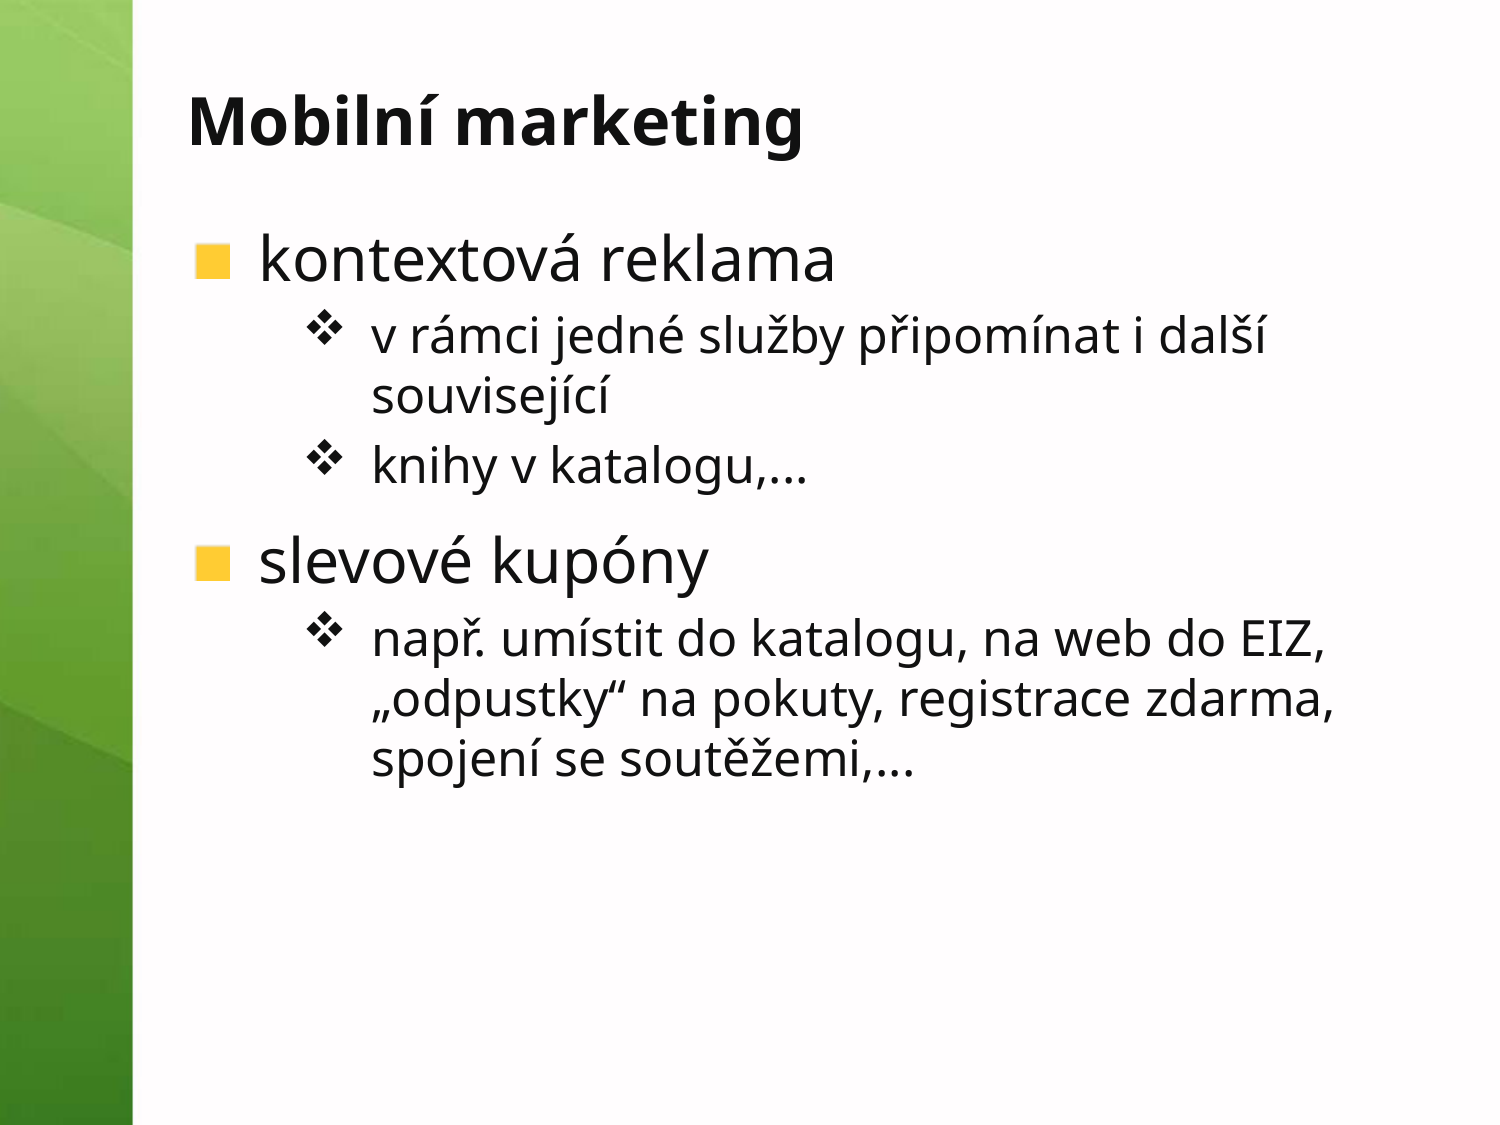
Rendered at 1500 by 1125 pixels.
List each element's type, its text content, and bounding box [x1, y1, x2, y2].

list kontextová reklama v rámci jedné služby připomínat i další související knihy v katalogu,... slevové kupóny např. umístit do katalogu, na web do EIZ, „odpustky“ na pokuty, registrace zdarma, spojení se soutěžemi,... [171, 196, 1447, 1094]
title Mobilní marketing [171, 77, 1447, 161]
picture [0, 0, 1500, 1125]
